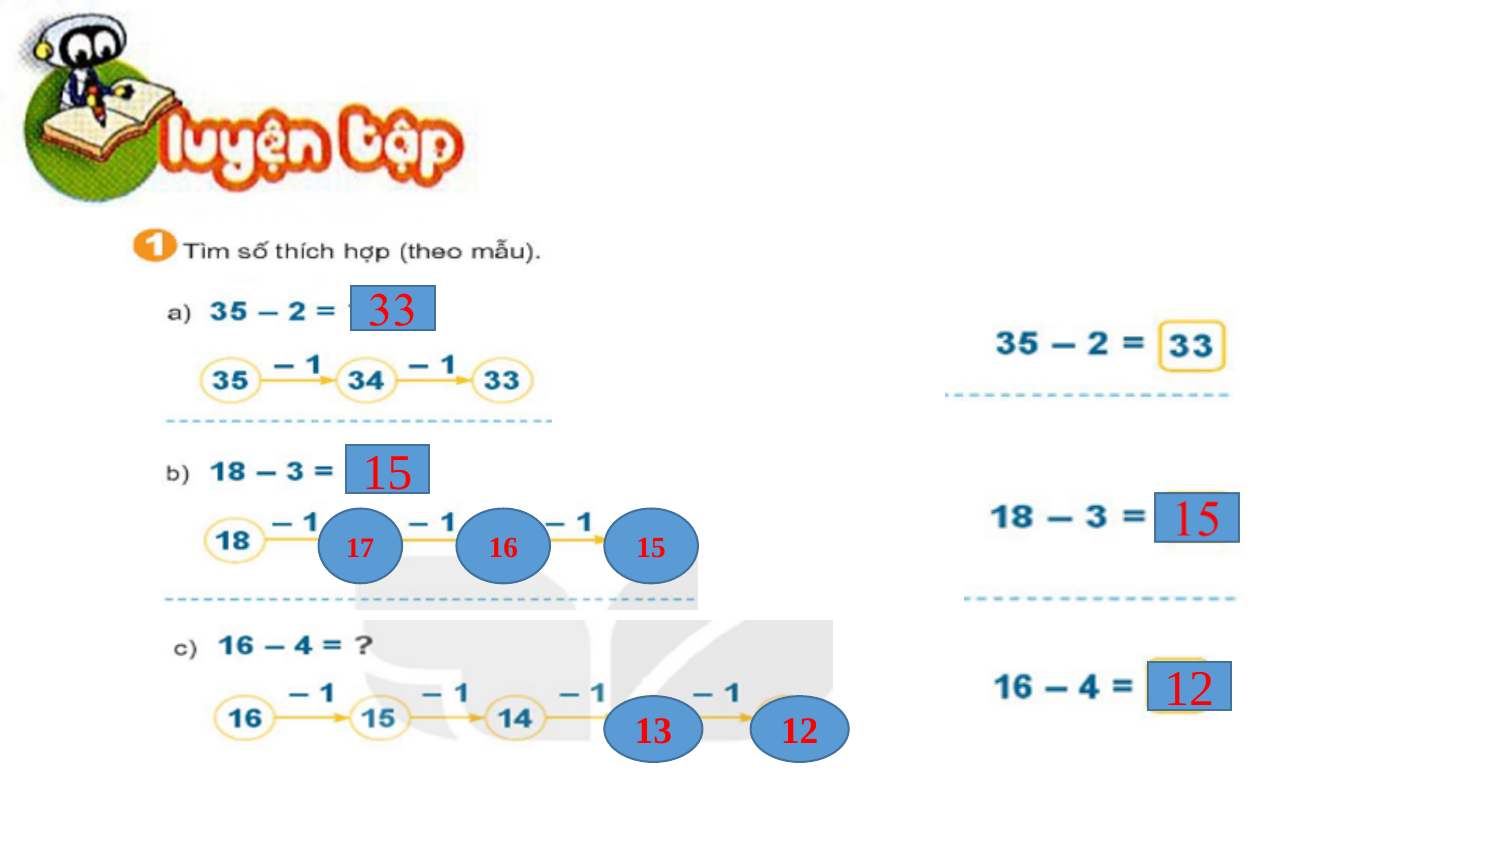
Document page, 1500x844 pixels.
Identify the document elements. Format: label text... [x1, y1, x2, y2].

text_box 12 [833, 703, 850, 755]
picture [159, 620, 833, 772]
picture [964, 471, 1276, 762]
picture [160, 440, 698, 610]
picture [945, 283, 1252, 401]
picture [0, 0, 552, 432]
